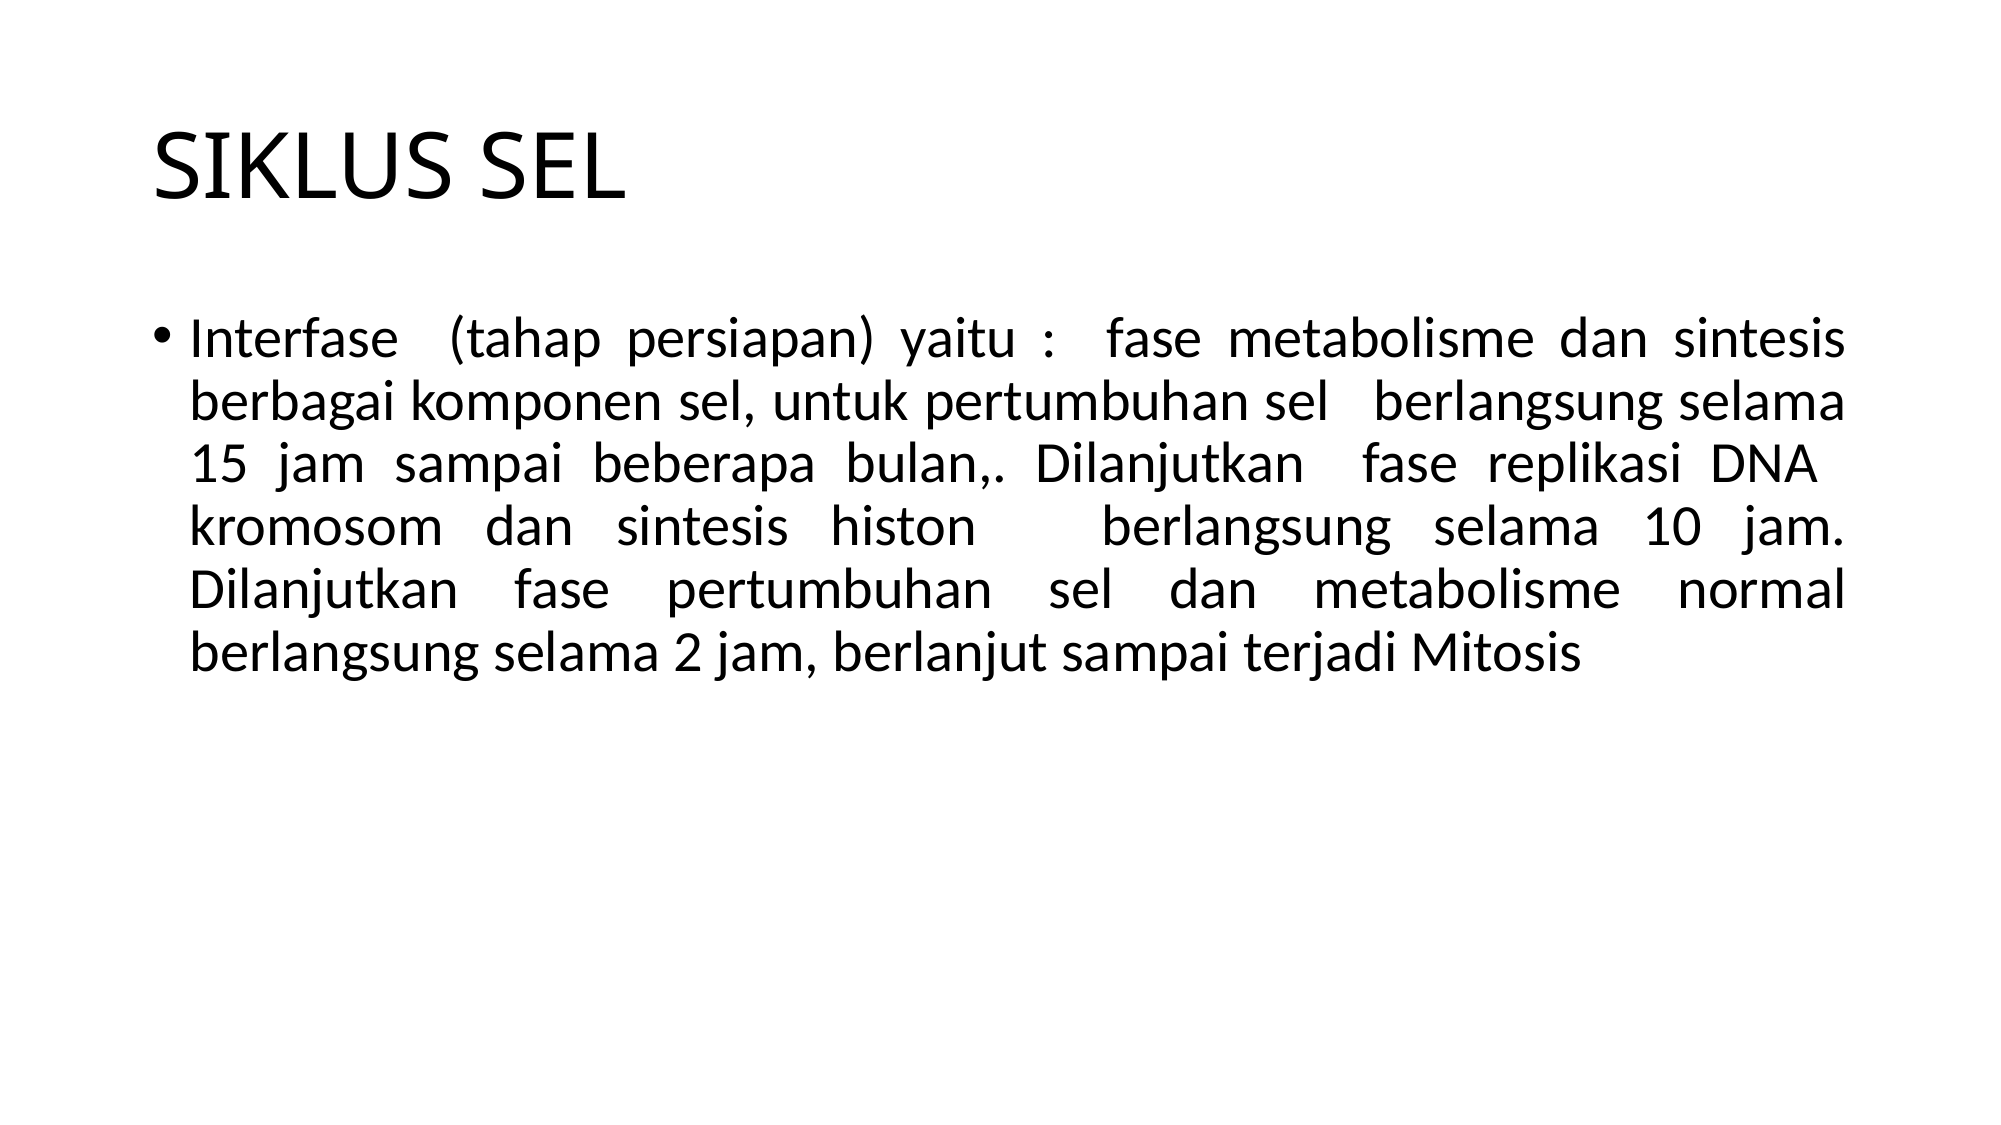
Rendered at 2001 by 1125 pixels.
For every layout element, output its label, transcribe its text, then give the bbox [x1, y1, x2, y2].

list Interfase (tahap persiapan) yaitu : fase metabolisme dan sintesis berbagai komponen sel, untuk pertumbuhan sel berlangsung selama 15 jam sampai beberapa bulan,. Dilanjutkan fase replikasi DNA kromosom dan sintesis histon berlangsung selama 10 jam. Dilanjutkan fase pertumbuhan sel dan metabolisme normal berlangsung selama 2 jam, berlanjut sampai terjadi Mitosis [137, 299, 1863, 1014]
title SIKLUS SEL [137, 59, 1863, 278]
